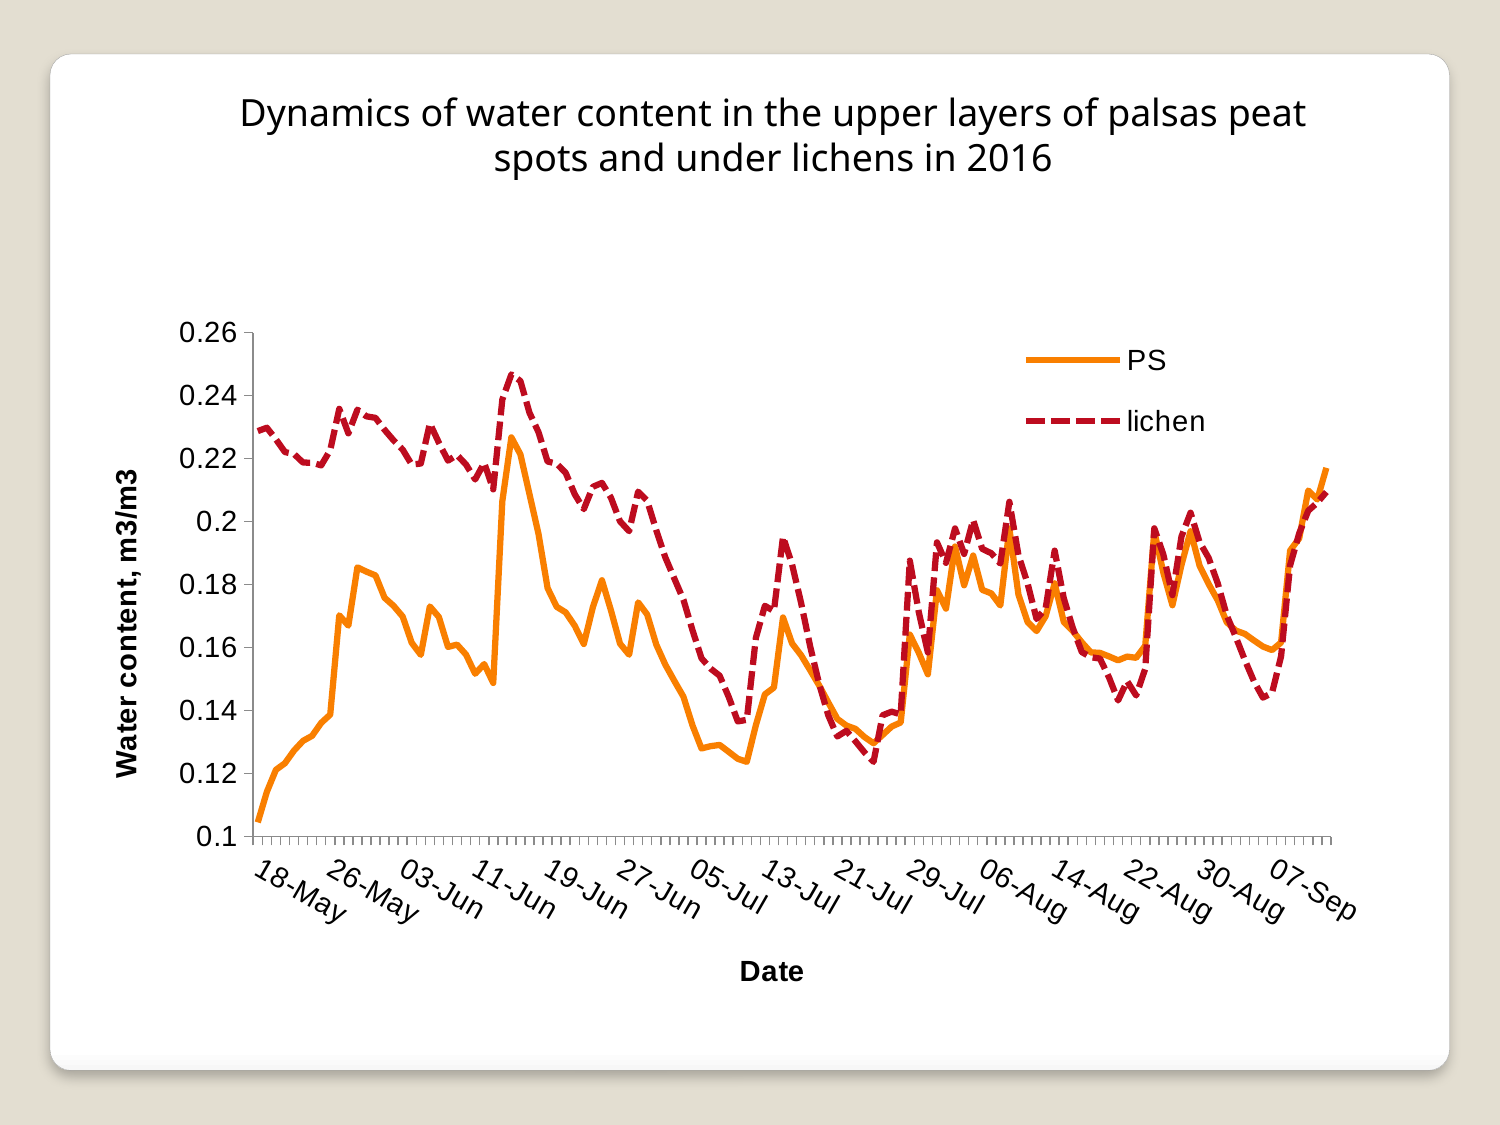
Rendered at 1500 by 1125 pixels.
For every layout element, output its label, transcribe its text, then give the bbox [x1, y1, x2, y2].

text_box Dynamics of water content in the upper layers of palsas peat spots and under lichens in 2016 [187, 81, 1360, 187]
chart [58, 296, 1442, 1067]
